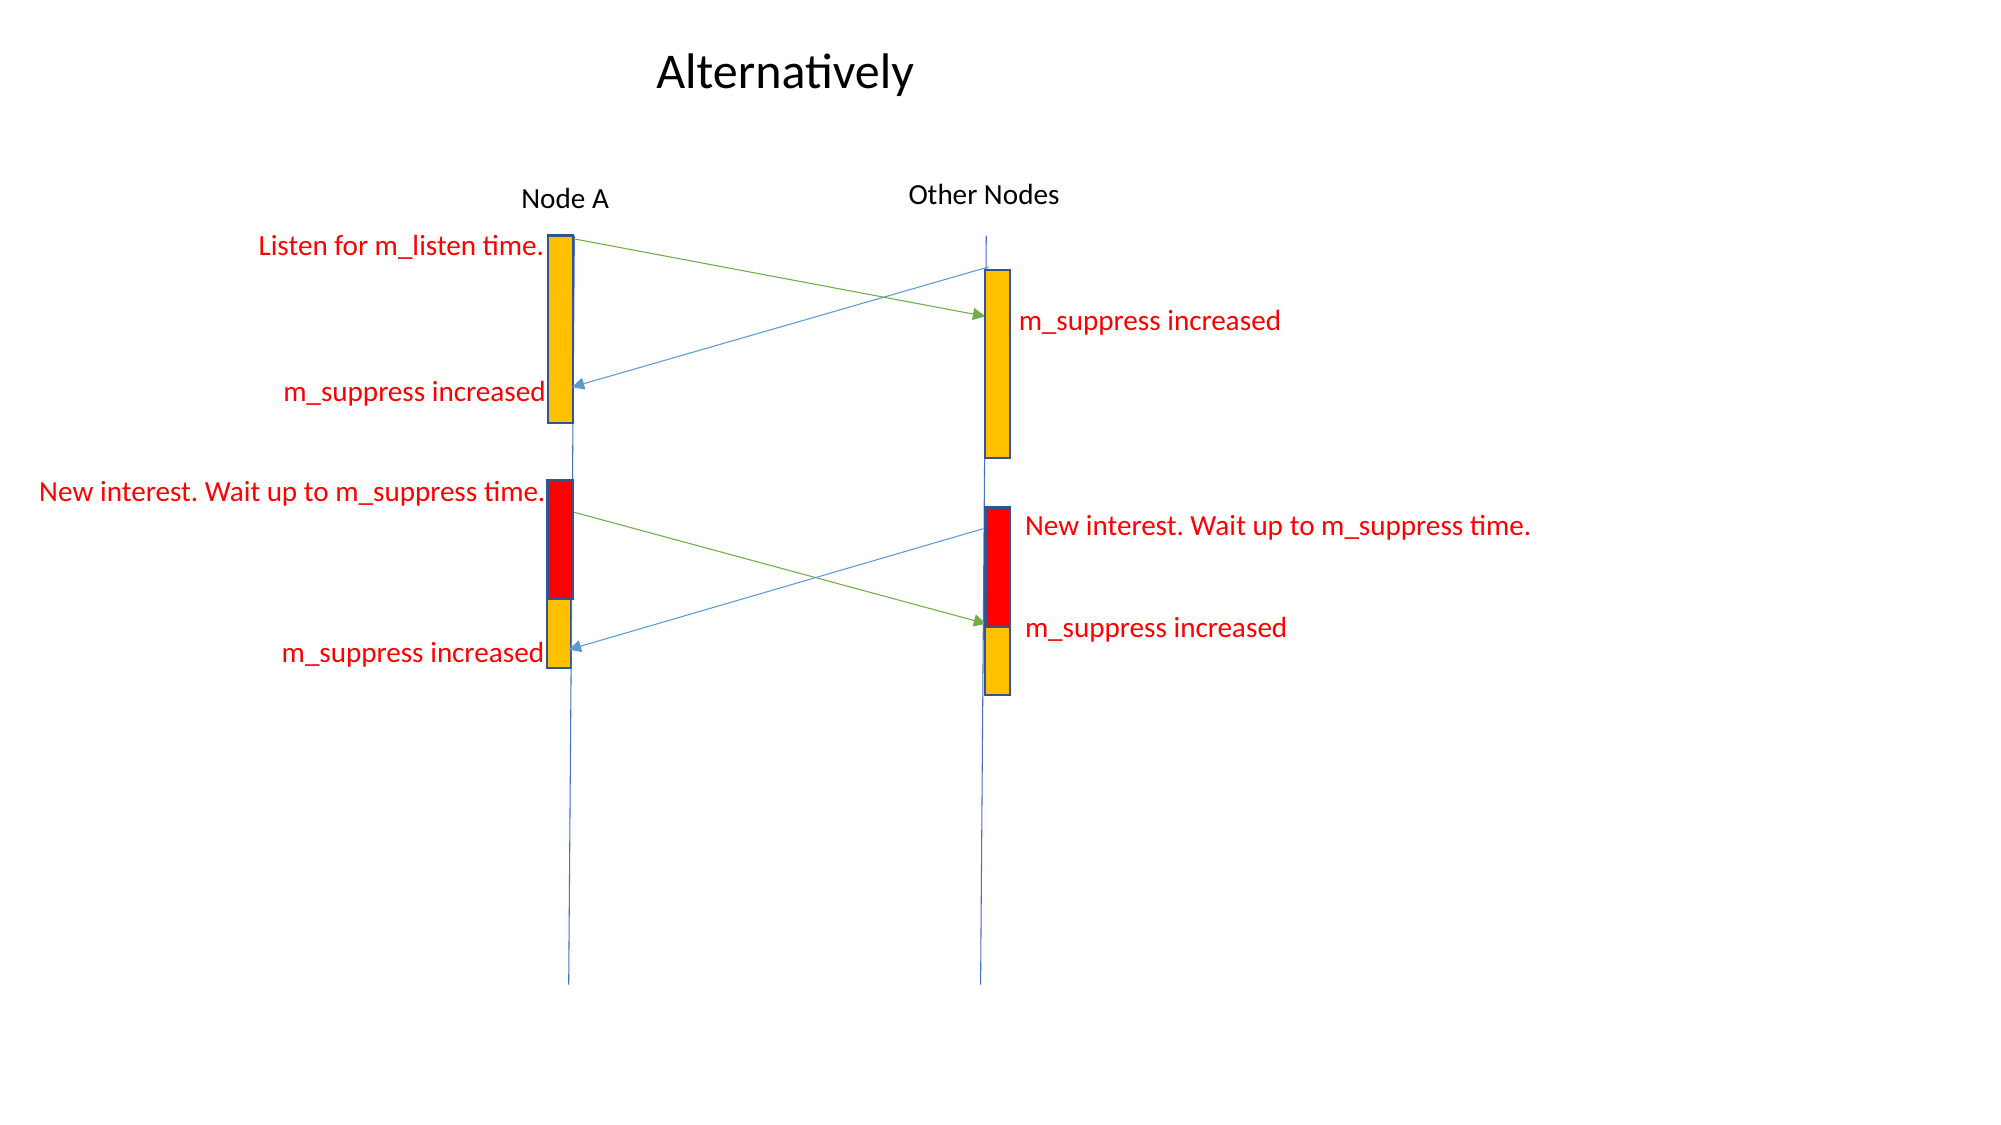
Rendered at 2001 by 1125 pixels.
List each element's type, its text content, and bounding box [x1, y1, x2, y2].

text_box m_suppress increased [189, 364, 561, 415]
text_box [980, 624, 987, 985]
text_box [980, 388, 987, 511]
text_box Alternatively [641, 30, 1379, 106]
text_box [547, 479, 568, 600]
text_box m_suppress increased [1003, 294, 1376, 345]
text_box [572, 238, 986, 266]
text_box Listen for m_listen time. [187, 218, 560, 269]
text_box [571, 511, 987, 624]
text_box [980, 235, 987, 266]
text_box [568, 528, 984, 650]
text_box [987, 506, 1011, 628]
text_box New interest. Wait up to m_suppress time. [1010, 498, 1557, 549]
text_box [987, 269, 1011, 459]
text_box [546, 515, 568, 669]
text_box m_suppress increased [187, 625, 560, 676]
text_box New interest. Wait up to m_suppress time. [13, 464, 561, 515]
text_box [547, 234, 574, 424]
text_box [568, 650, 575, 985]
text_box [571, 266, 989, 388]
text_box m_suppress increased [1010, 600, 1382, 651]
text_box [568, 235, 575, 528]
text_box Node A [499, 172, 632, 223]
text_box Other Nodes [839, 167, 1129, 218]
text_box [987, 628, 1011, 696]
